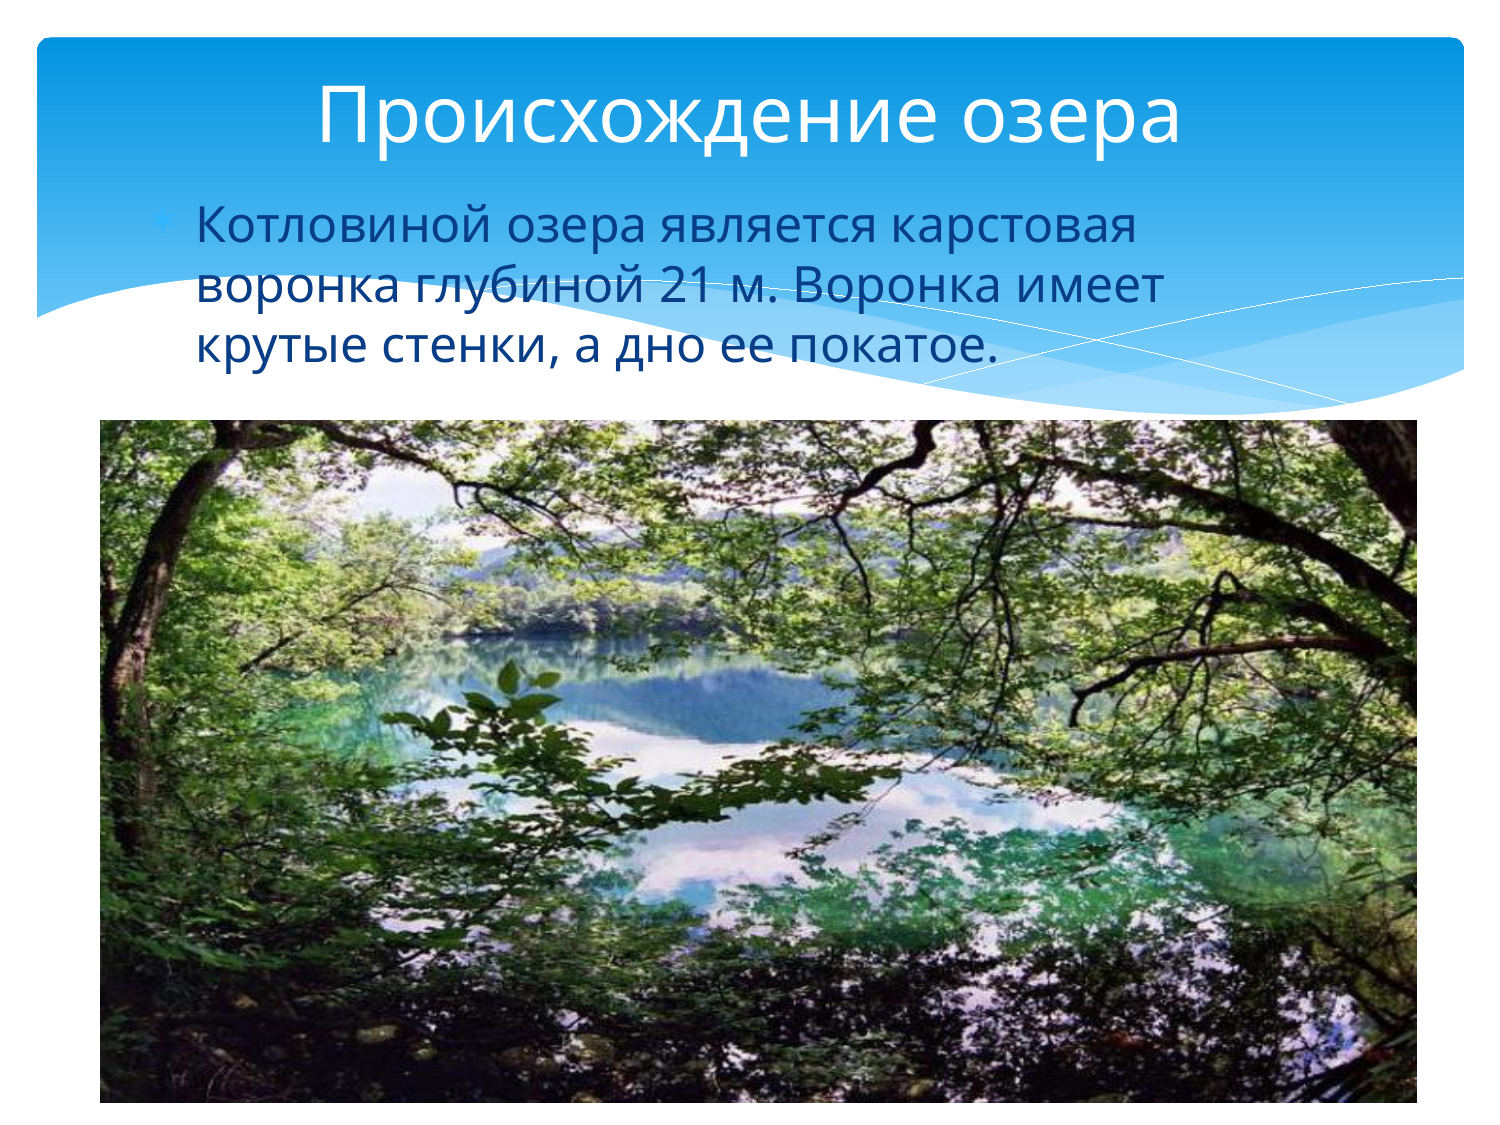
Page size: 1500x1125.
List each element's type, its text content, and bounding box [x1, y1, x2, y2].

title Происхождение озера [75, 55, 1425, 261]
list Котловиной озера является карстовая воронка глубиной 21 м. Воронка имеет крутые стенки, а дно ее покатое. [135, 261, 1352, 418]
picture [100, 420, 1417, 1103]
